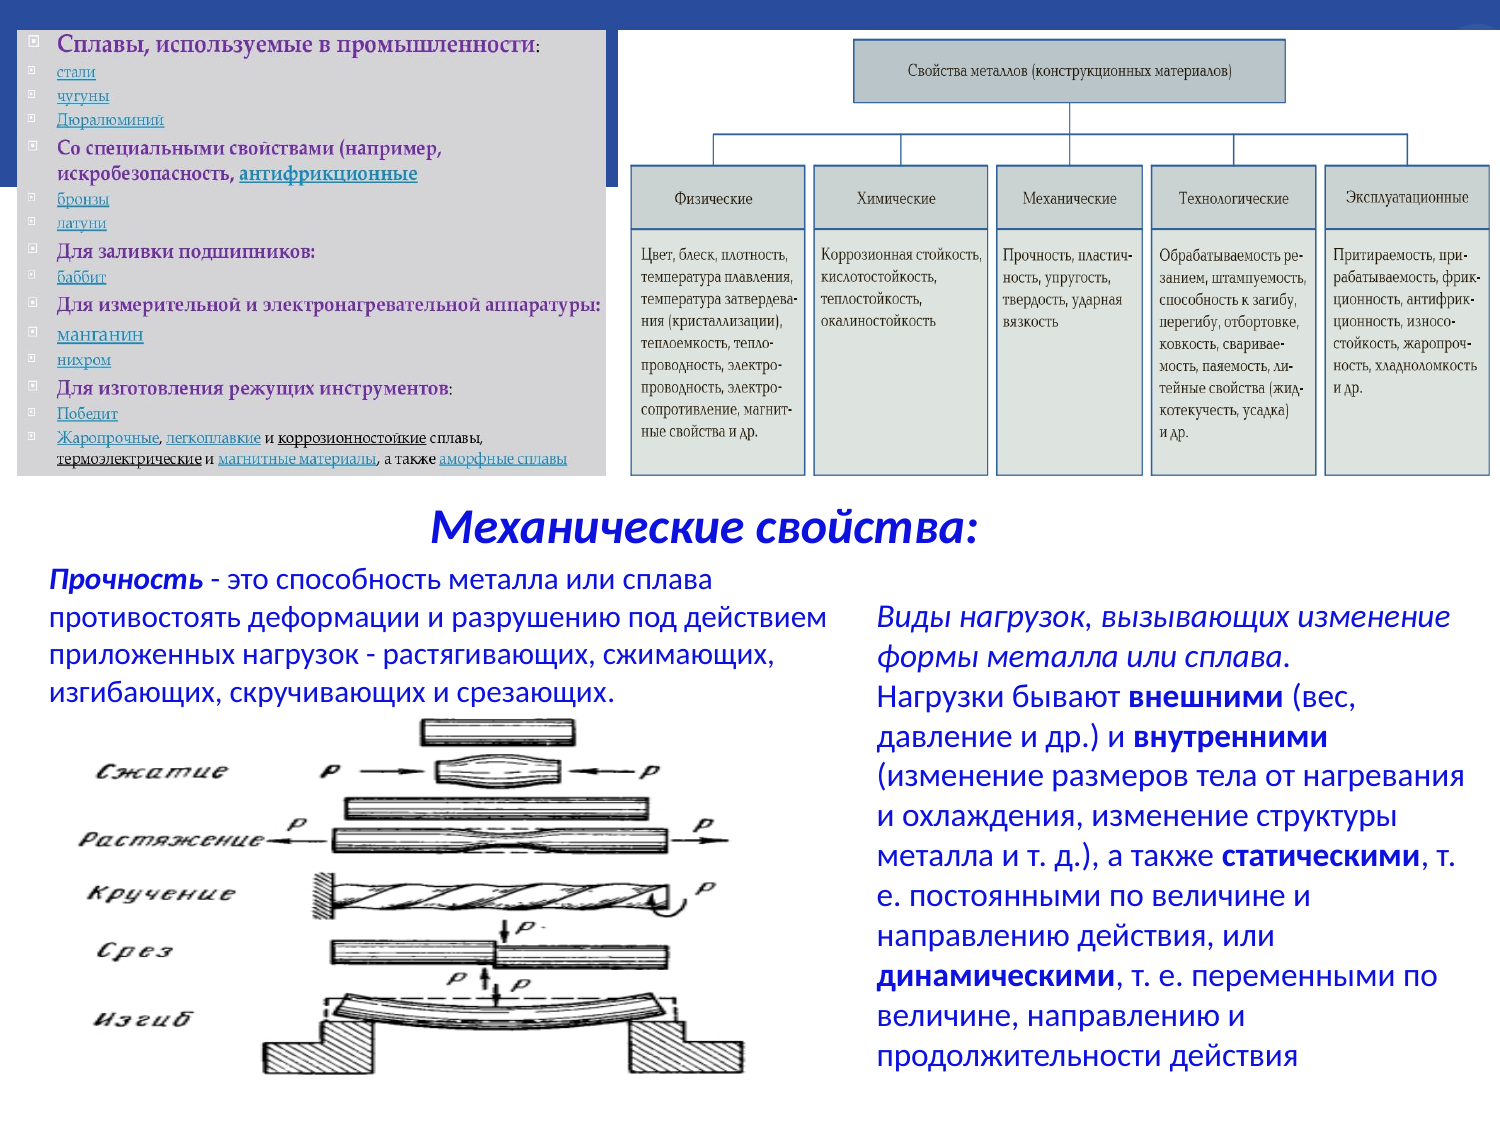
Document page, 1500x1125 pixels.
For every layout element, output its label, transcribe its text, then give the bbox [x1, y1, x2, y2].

picture [0, 0, 1500, 1125]
text_box Прочность - это способность металла или сплава противостоять деформации и разрушению под действием приложенных нагрузок - растягивающих, сжимающих, изгибающих, скручивающих и срезающих. [34, 551, 862, 716]
text_box Виды нагрузок, вызывающих изменение формы металла или сплава. Нагрузки бывают внешними (вес, давление и др.) и внутренними (изменение размеров тела от нагревания и охлаждения, изменение структуры металла и т. д.), а также статическими, т. е. постоянными по величине и направлению действия, или динамическими, т. е. переменными по величине, направлению и продолжительности действия [861, 586, 1486, 1081]
text_box Механические свойства: [415, 486, 1006, 562]
